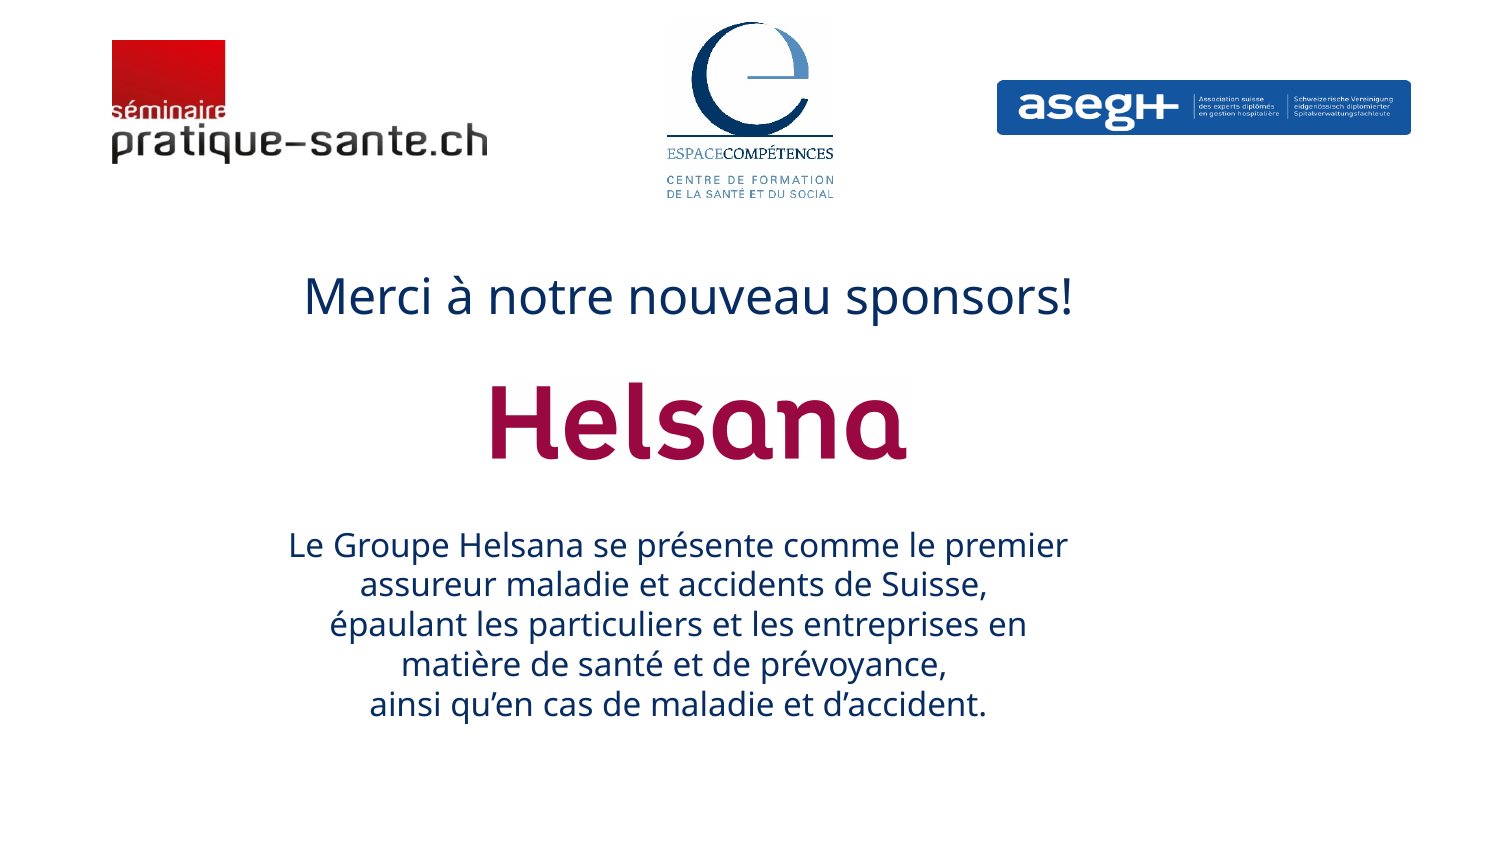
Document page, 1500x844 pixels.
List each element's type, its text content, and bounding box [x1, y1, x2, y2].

text_box Merci à notre nouveau sponsors! [123, 219, 1267, 369]
picture [997, 80, 1411, 135]
picture [667, 22, 833, 198]
text_box Le Groupe Helsana se présente comme le premier assureur maladie et accidents de Suisse, épaulant les particuliers et les entreprises en matière de santé et de prévoyance, ainsi qu’en cas de maladie et d’accident. [265, 516, 1093, 731]
picture [489, 380, 909, 463]
picture [112, 40, 487, 164]
